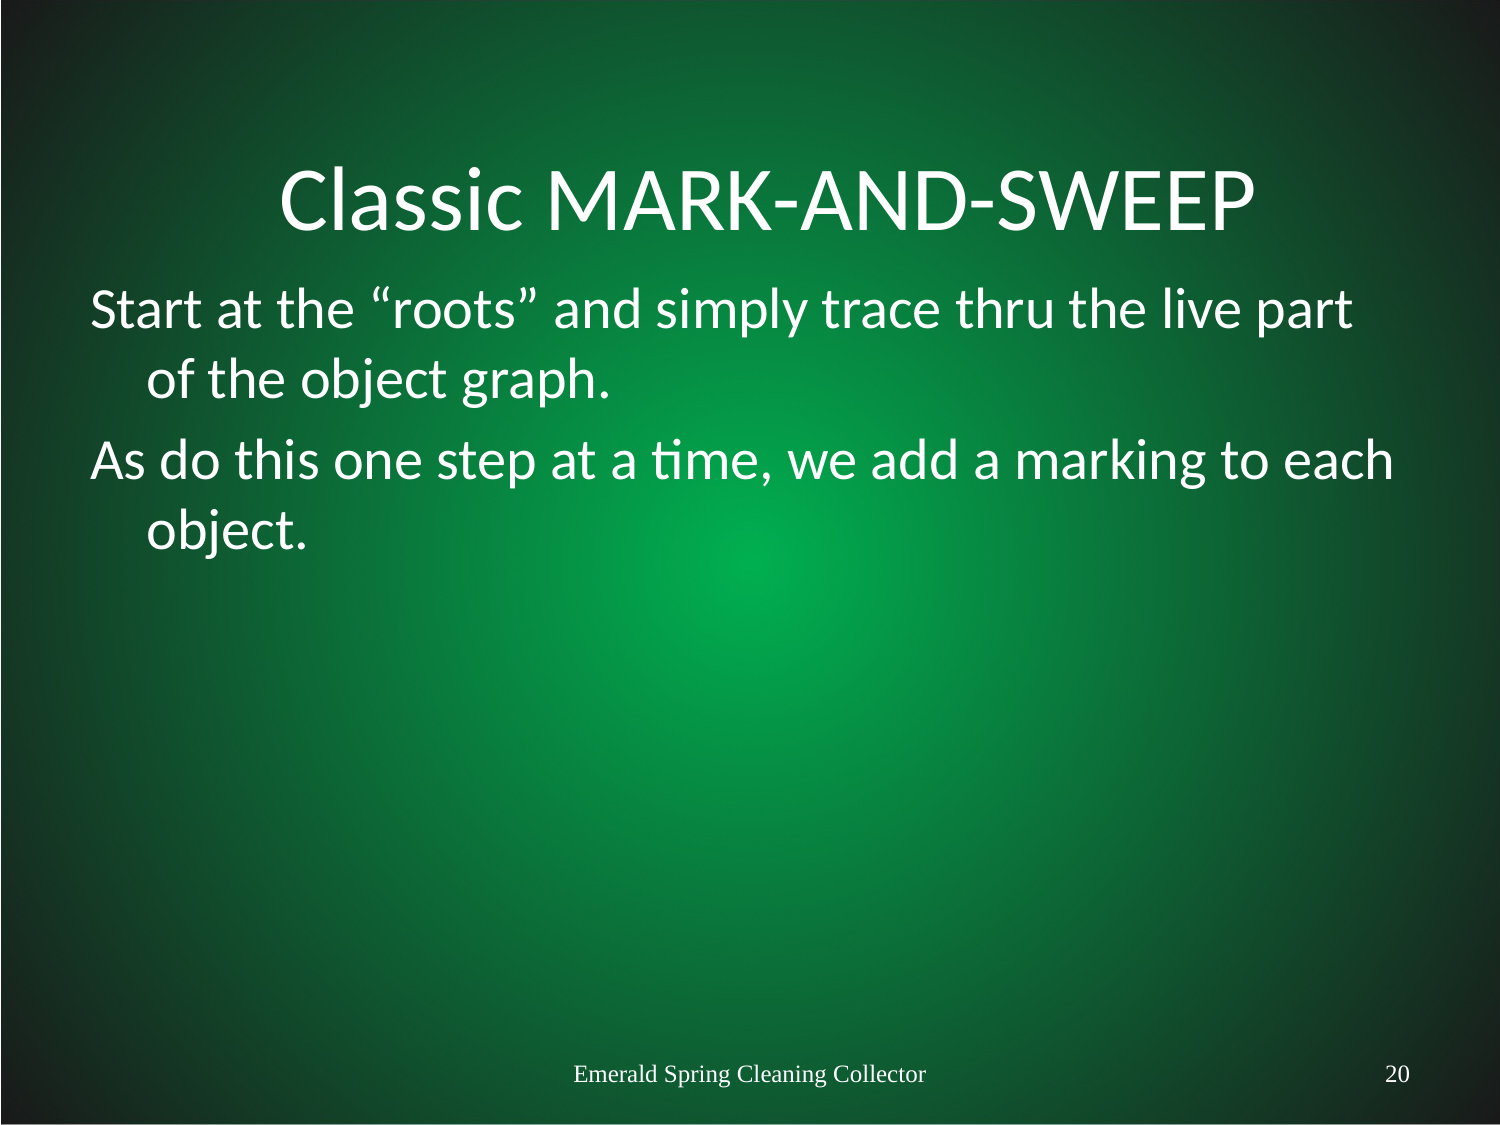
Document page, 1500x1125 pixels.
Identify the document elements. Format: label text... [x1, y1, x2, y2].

slide_number 20 [1074, 1042, 1425, 1103]
title Classic MARK-AND-SWEEP [112, 99, 1425, 262]
list Start at the “roots” and simply trace thru the live part of the object graph. As do this one step at a time, we add a marking to each object. [75, 262, 1425, 1005]
footer Emerald Spring Cleaning Collector [512, 1042, 988, 1103]
picture [0, 0, 1500, 1125]
